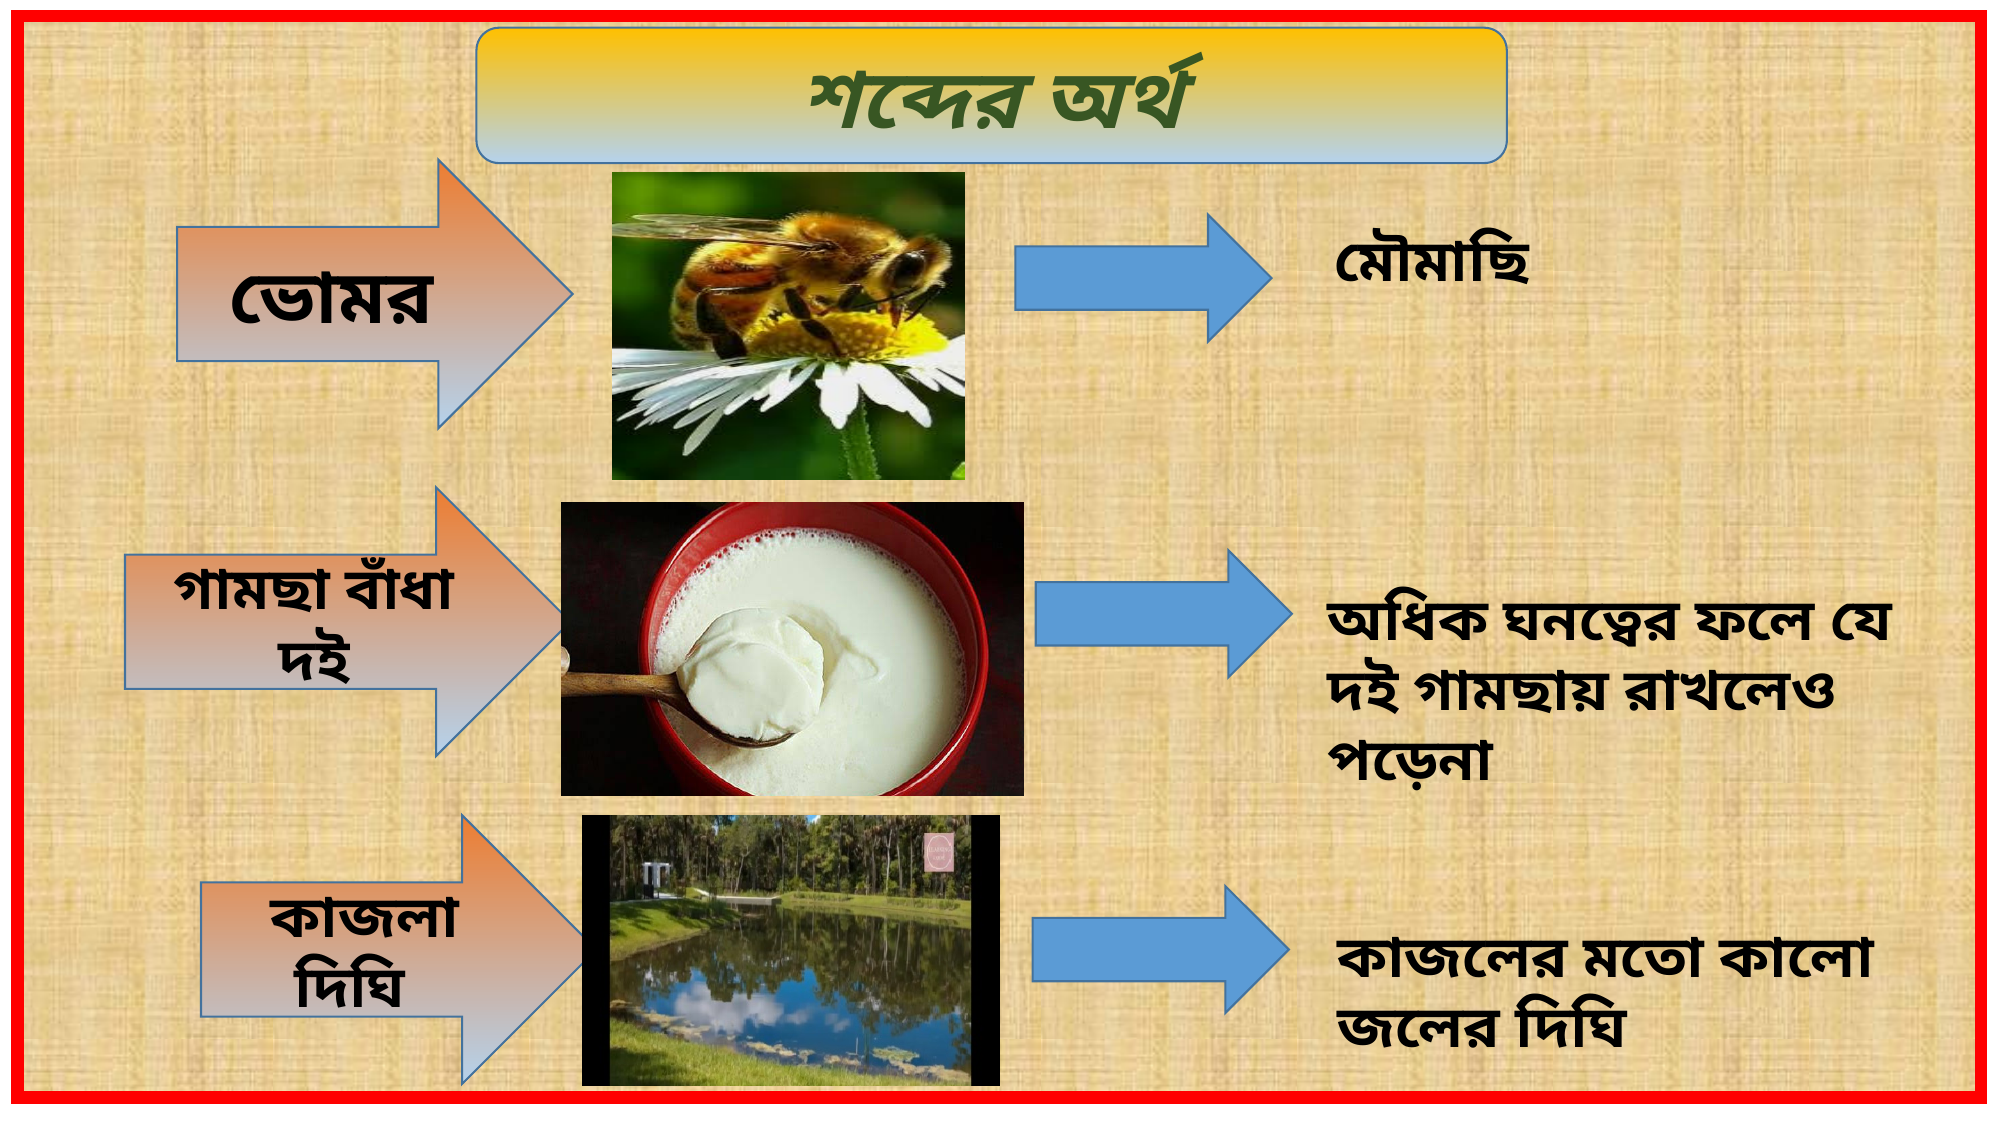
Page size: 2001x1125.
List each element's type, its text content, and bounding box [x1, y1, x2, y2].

picture [582, 815, 1000, 1086]
picture [612, 172, 965, 480]
text_box [1014, 212, 1273, 345]
text_box শব্দের অর্থ [475, 26, 1508, 165]
text_box গামছা বাঁধা দই [123, 484, 561, 759]
text_box কাজলের মতো কালো জলের দিঘি [1322, 911, 1975, 1067]
text_box [1034, 547, 1294, 680]
text_box কাজলা দিঘি [199, 812, 582, 1087]
text_box ভোমর [176, 157, 575, 431]
text_box মৌমাছি [1319, 215, 1960, 301]
picture [561, 502, 1024, 796]
text_box [1031, 883, 1291, 1016]
text_box অধিক ঘনত্বের ফলে যে দই গামছায় রাখলেও পড়েনা [1313, 574, 1913, 800]
text_box [17, 15, 1982, 1099]
